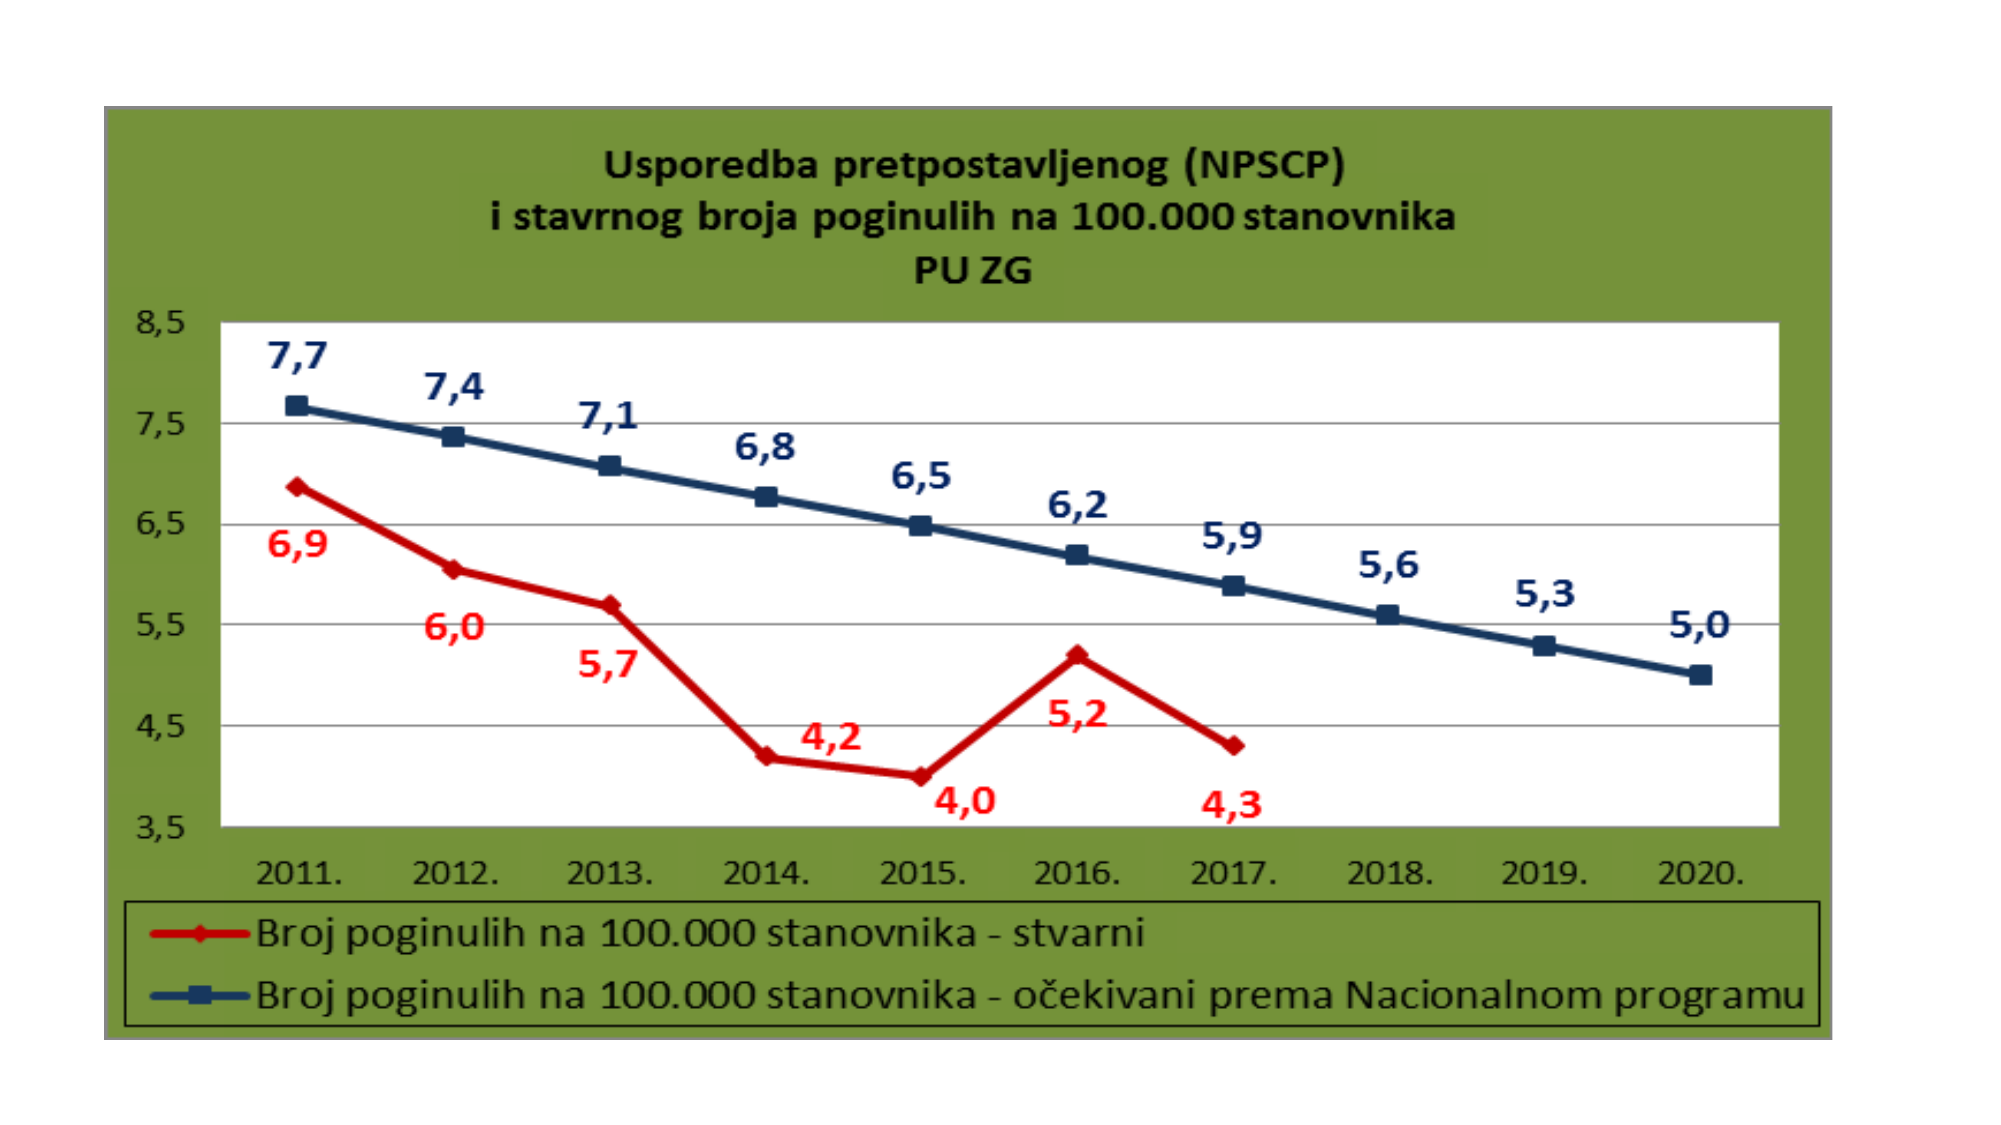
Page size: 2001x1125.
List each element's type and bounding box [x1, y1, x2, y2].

picture [104, 106, 1833, 1040]
